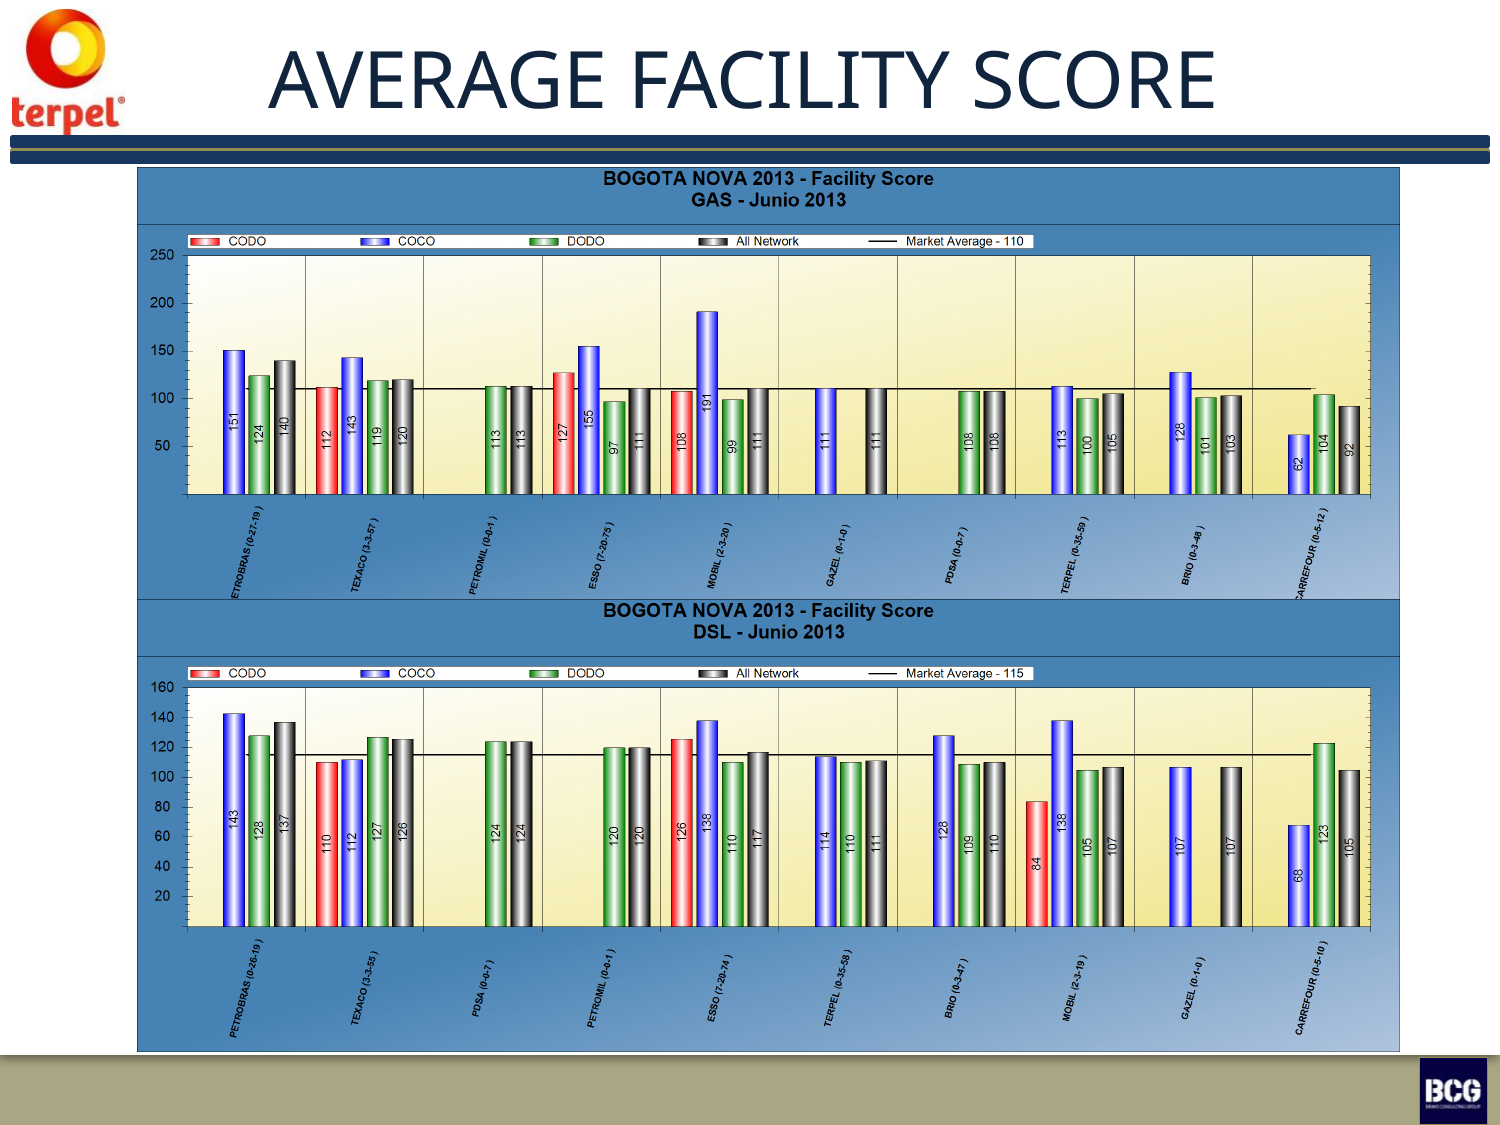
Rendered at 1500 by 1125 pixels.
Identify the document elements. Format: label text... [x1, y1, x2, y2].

title Average facility score [37, 16, 1450, 138]
picture [1420, 1058, 1487, 1124]
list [137, 599, 1401, 1052]
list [137, 166, 1401, 597]
picture [12, 9, 125, 135]
